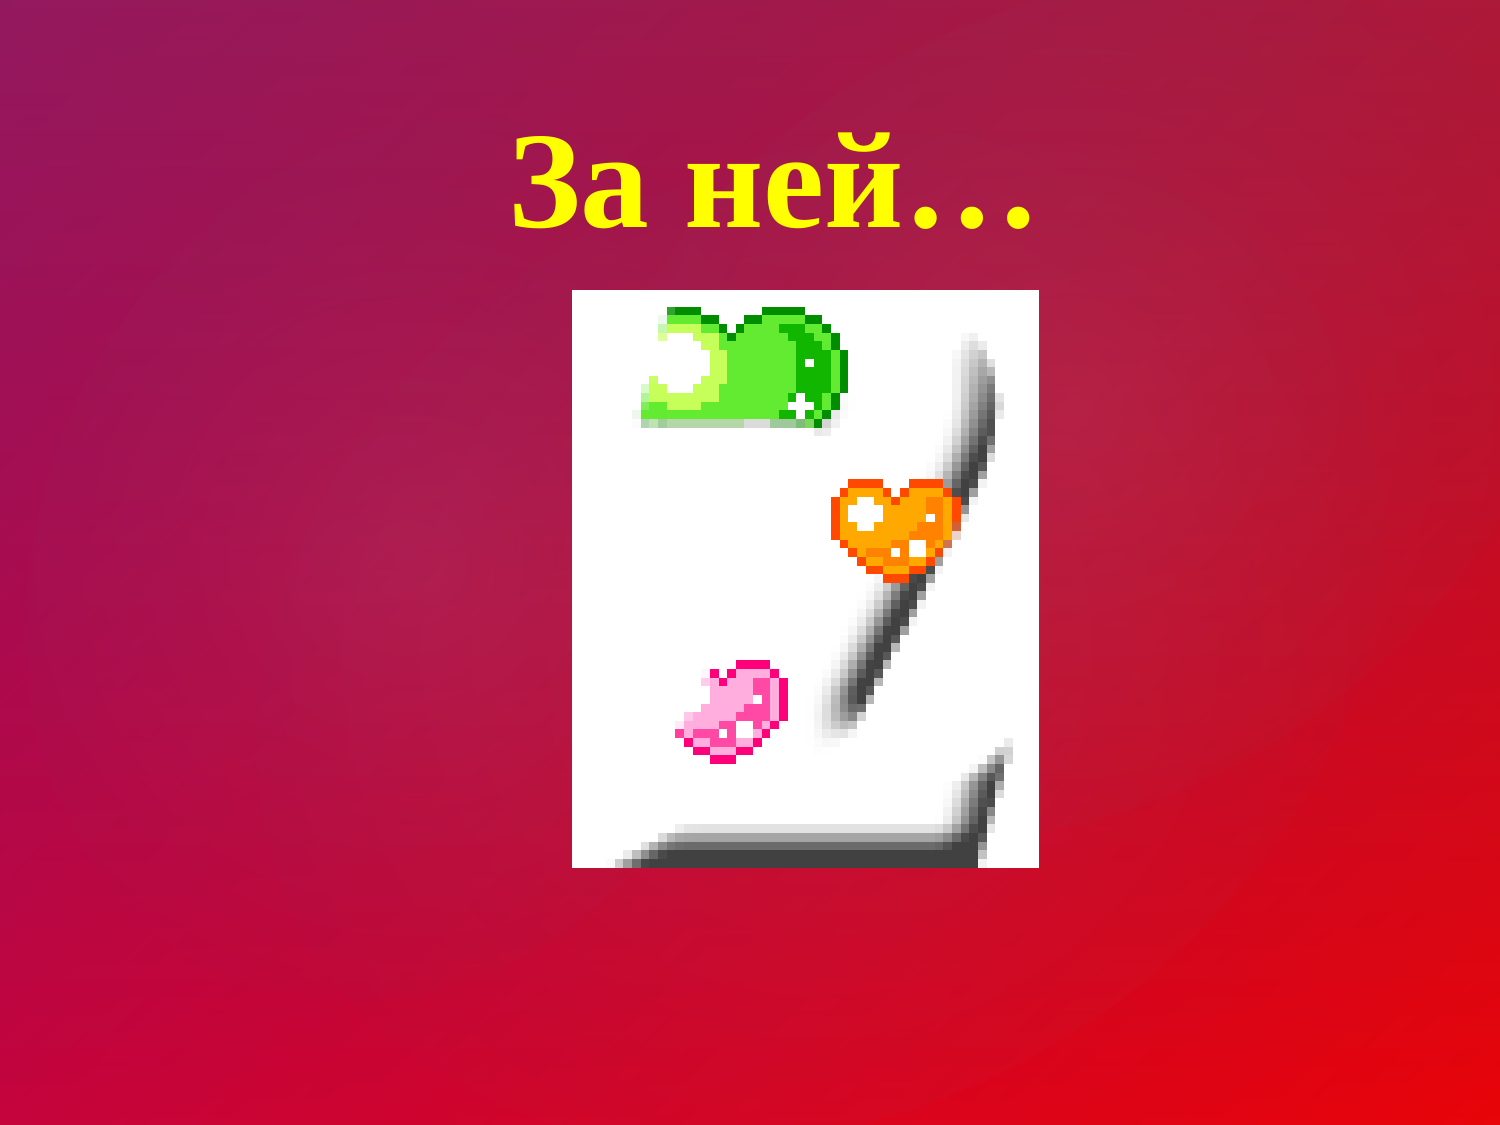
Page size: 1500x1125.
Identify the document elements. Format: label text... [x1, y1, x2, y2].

picture [572, 290, 1039, 869]
title За ней… [50, 75, 1500, 263]
